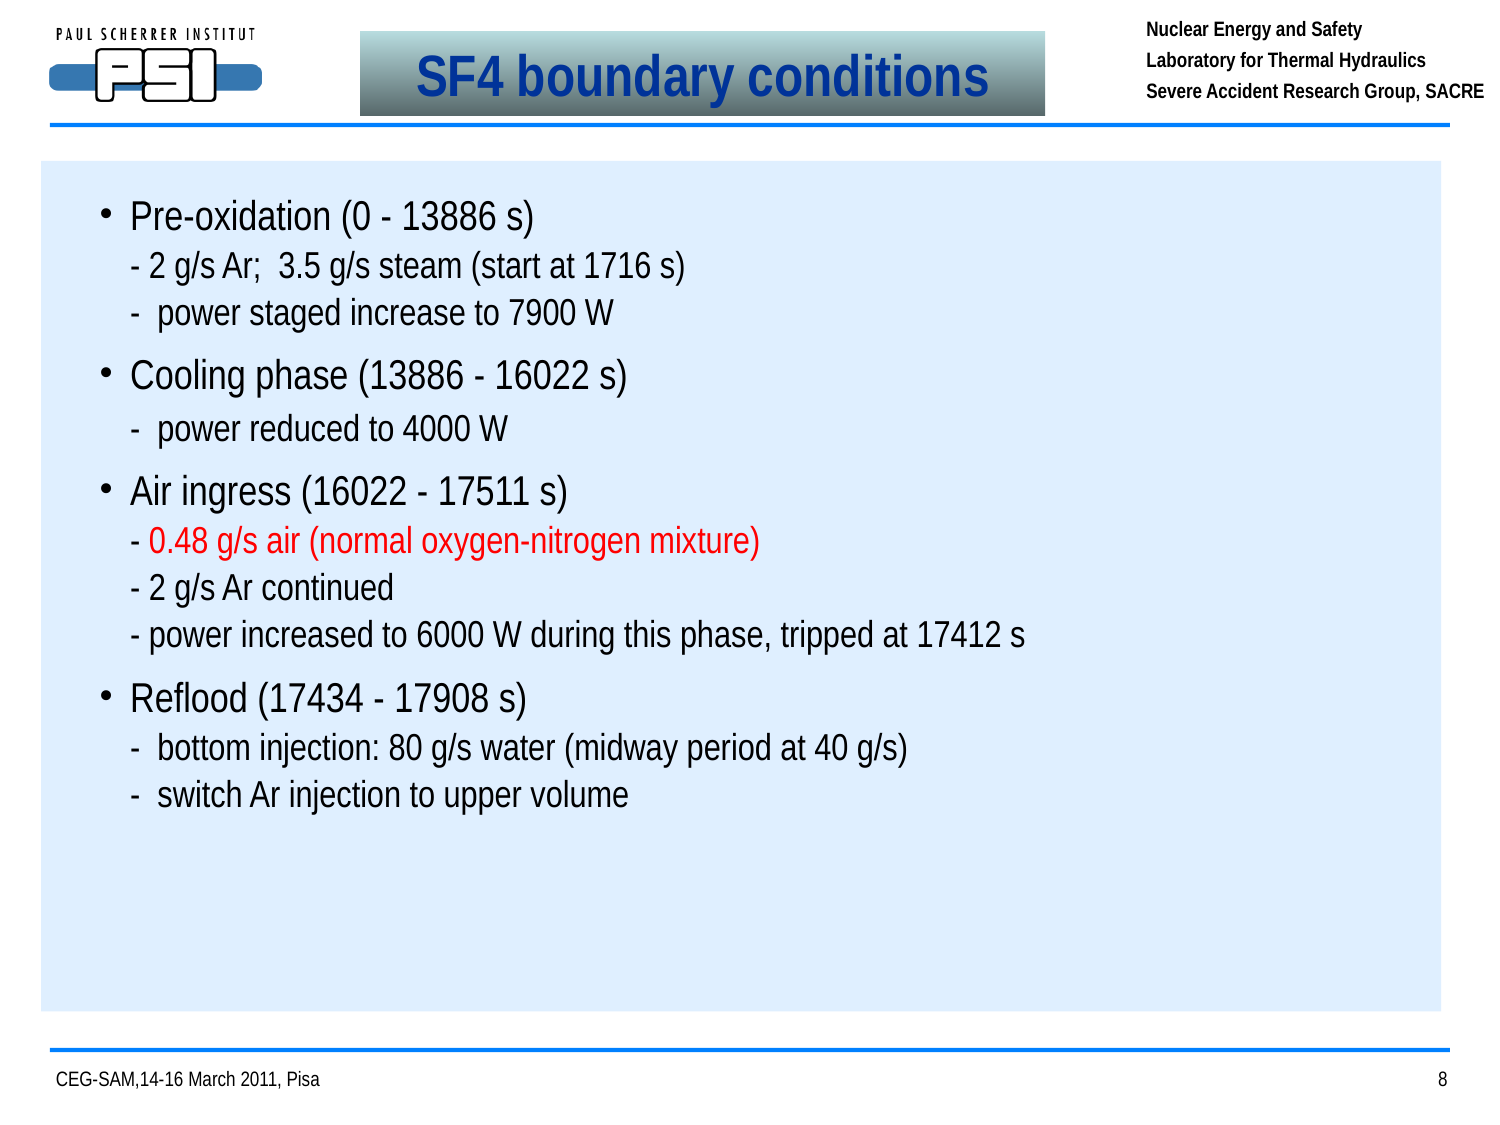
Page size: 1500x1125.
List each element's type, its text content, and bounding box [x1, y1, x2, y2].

picture [37, 12, 275, 113]
list Pre-oxidation (0 - 13886 s) - 2 g/s Ar; 3.5 g/s steam (start at 1716 s) - power staged increase to 7900 W Cooling phase (13886 - 16022 s) - power reduced to 4000 W Air ingress (16022 - 17511 s) - 0.48 g/s air (normal oxygen-nitrogen mixture) - 2 g/s Ar continued - power increased to 6000 W during this phase, tripped at 17412 s Reflood (17434 - 17908 s) - bottom injection: 80 g/s water (midway period at 40 g/s) - switch Ar injection to upper volume [41, 160, 1442, 1012]
text_box SF4 boundary conditions [360, 31, 1046, 116]
